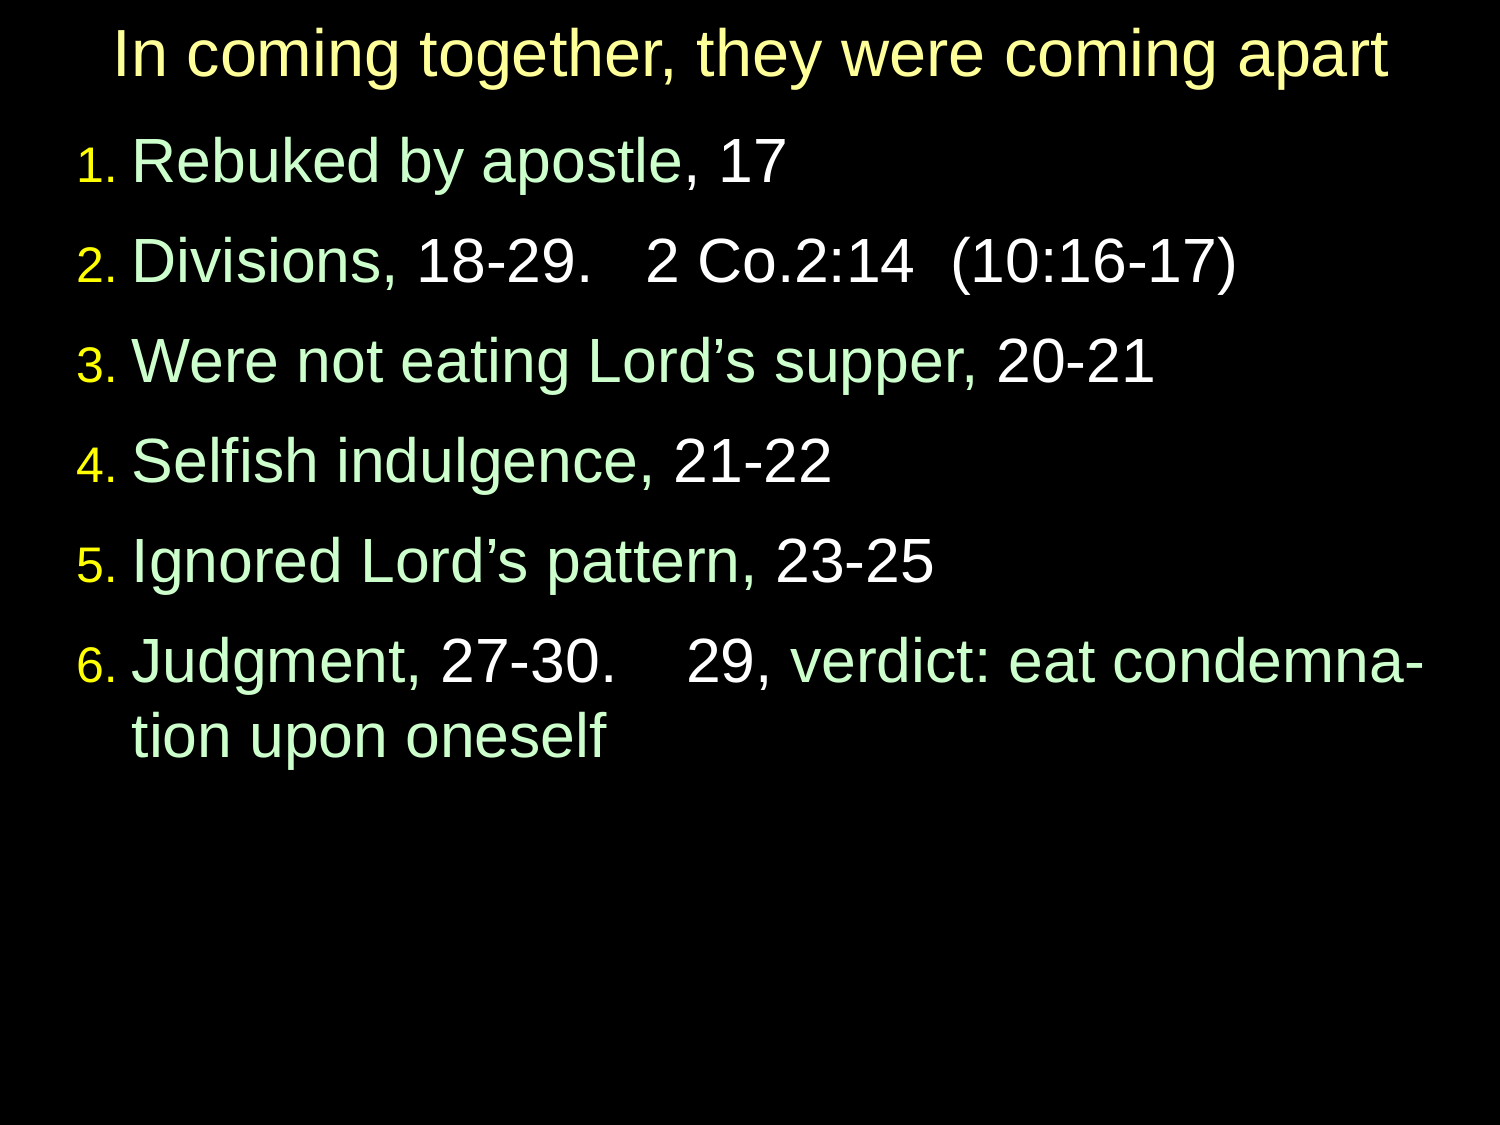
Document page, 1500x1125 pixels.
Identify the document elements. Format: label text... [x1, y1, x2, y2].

title In coming together, they were coming apart [23, 0, 1480, 100]
list 1. Rebuked by apostle, 17 2. Divisions, 18-29. 2 Co.2:14 (10:16-17) 3. Were not eating Lord’s supper, 20-21 4. Selfish indulgence, 21-22 5. Ignored Lord’s pattern, 23-25 6. Judgment, 27-30. 29, verdict: eat condemna-tion upon oneself [60, 112, 1474, 1063]
